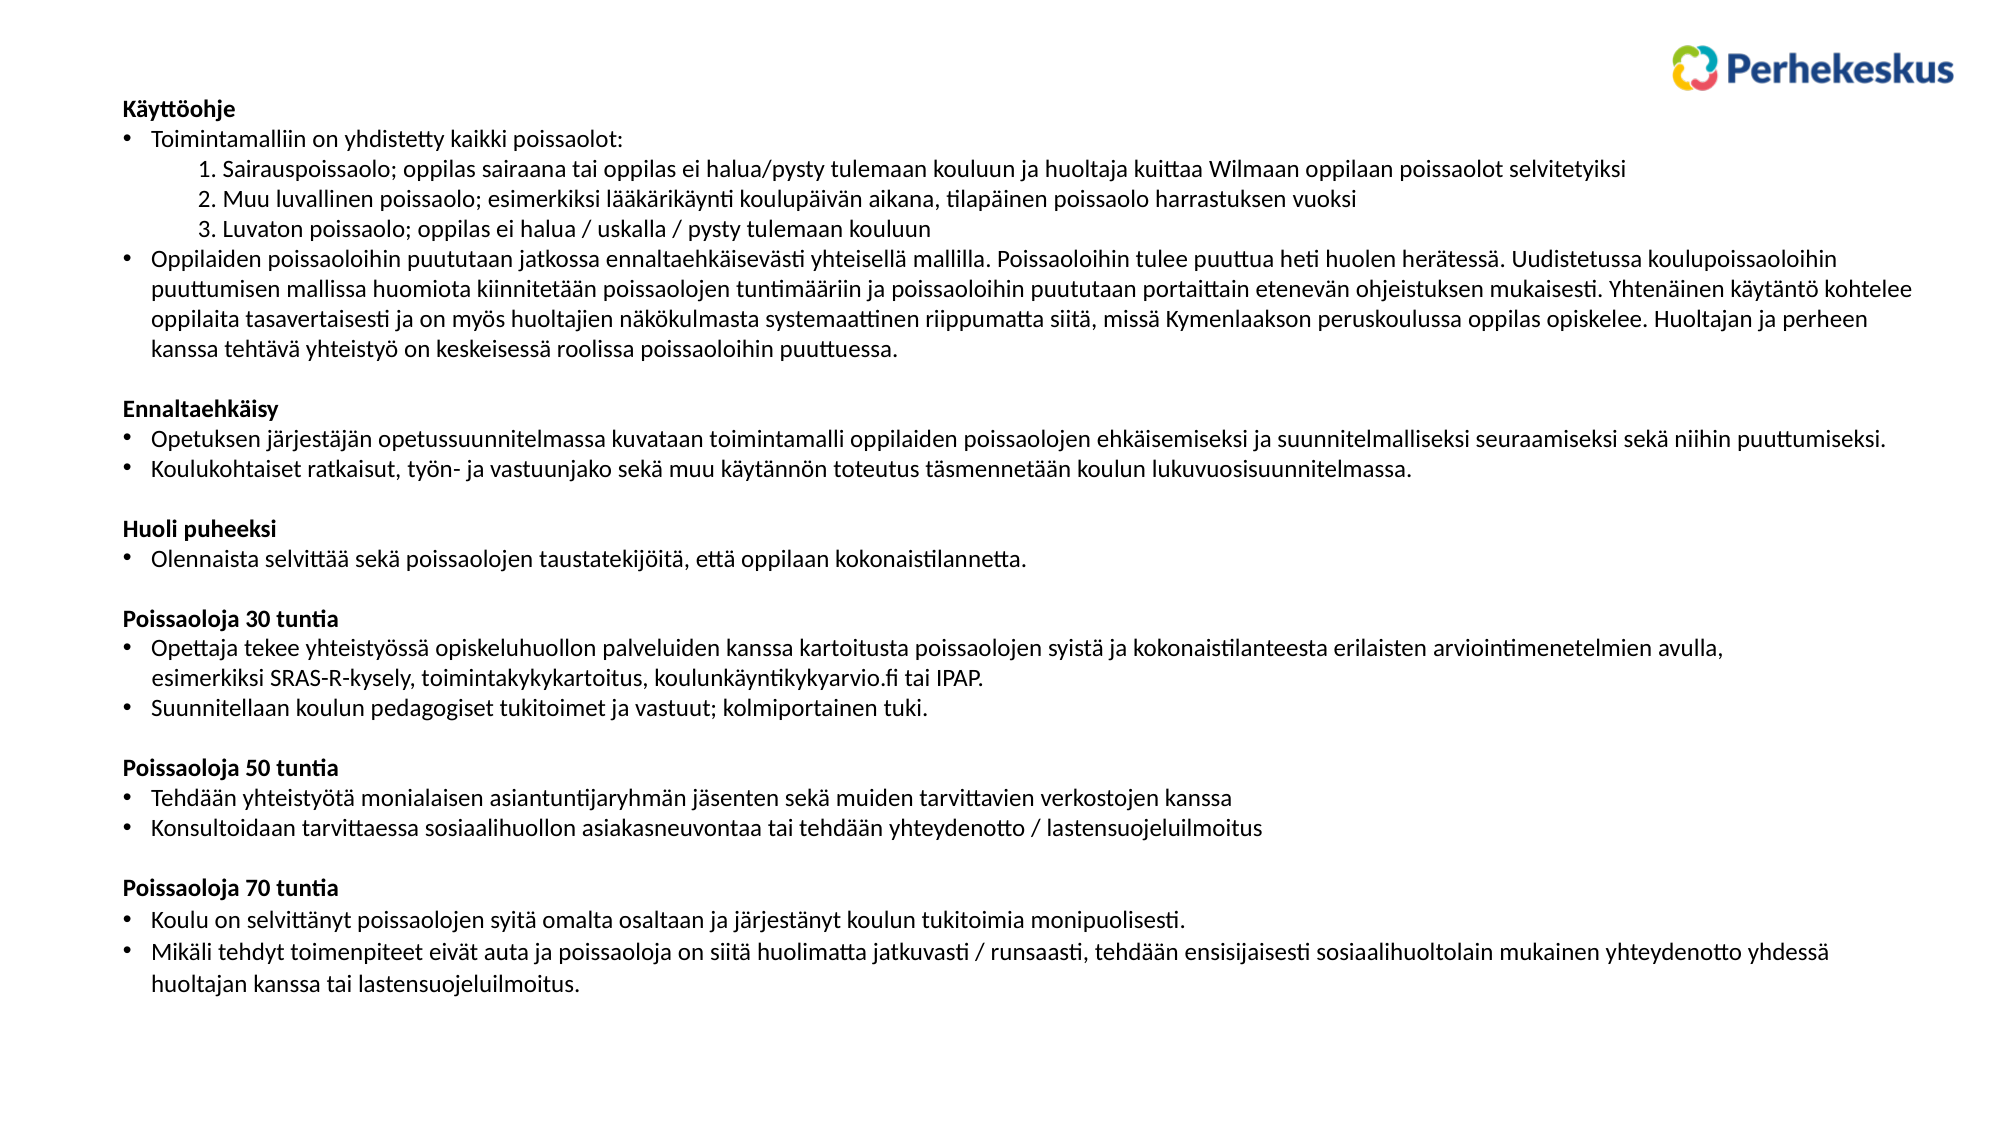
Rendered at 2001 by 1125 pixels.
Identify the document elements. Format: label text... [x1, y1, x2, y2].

text_box Käyttöohje Toimintamalliin on yhdistetty kaikki poissaolot: 1. Sairauspoissaolo; oppilas sairaana tai oppilas ei halua/pysty tulemaan kouluun ja huoltaja kuittaa Wilmaan oppilaan poissaolot selvitetyiksi 2. Muu luvallinen poissaolo; esimerkiksi lääkärikäynti koulupäivän aikana, tilapäinen poissaolo harrastuksen vuoksi 3. Luvaton poissaolo; oppilas ei halua / uskalla / pysty tulemaan kouluun Oppilaiden poissaoloihin puututaan jatkossa ennaltaehkäisevästi yhteisellä mallilla. Poissaoloihin tulee puuttua heti huolen herätessä. Uudistetussa koulupoissaoloihin puuttumisen mallissa huomiota kiinnitetään poissaolojen tuntimääriin ja poissaoloihin puututaan portaittain etenevän ohjeistuksen mukaisesti. Yhtenäinen käytäntö kohtelee oppilaita tasavertaisesti ja on myös huoltajien näkökulmasta systemaattinen riippumatta siitä, missä Kymenlaakson peruskoulussa oppilas opiskelee. Huoltajan ja perheen kanssa tehtävä yhteistyö on keskeisessä roolissa poissaoloihin puuttuessa. Ennaltaehkäisy Opetuksen järjestäjän opetussuunnitelmassa kuvataan toimintamalli oppilaiden poissaolojen ehkäisemiseksi ja suunnitelmalliseksi seuraamiseksi sekä niihin puuttumiseksi. Koulukohtaiset ratkaisut, työn- ja vastuunjako sekä muu käytännön toteutus täsmennetään koulun lukuvuosisuunnitelmassa. Huoli puheeksi Olennaista selvittää sekä poissaolojen taustatekijöitä, että oppilaan kokonaistilannetta. Poissaoloja 30 tuntia Opettaja tekee yhteistyössä opiskeluhuollon palveluiden kanssa kartoitusta poissaolojen syistä ja kokonaistilanteesta erilaisten arviointimenetelmien avulla, esimerkiksi SRAS-R-kysely, toimintakykykartoitus, koulunkäyntikykyarvio.fi tai IPAP. Suunnitellaan koulun pedagogiset tukitoimet ja vastuut; kolmiportainen tuki. Poissaoloja 50 tuntia Tehdään yhteistyötä monialaisen asiantuntijaryhmän jäsenten sekä muiden tarvittavien verkostojen kanssa Konsultoidaan tarvittaessa sosiaalihuollon asiakasneuvontaa tai tehdään yhteydenotto / lastensuojeluilmoitus Poissaoloja 70 tuntia Koulu on selvittänyt poissaolojen syitä omalta osaltaan ja järjestänyt koulun tukitoimia monipuolisesti. Mikäli tehdyt toimenpiteet eivät auta ja poissaoloja on siitä huolimatta jatkuvasti / runsaasti, tehdään ensisijaisesti sosiaalihuoltolain mukainen yhteydenotto yhdessä huoltajan kanssa tai lastensuojeluilmoitus. [108, 85, 1937, 1125]
picture [1651, 24, 1978, 112]
